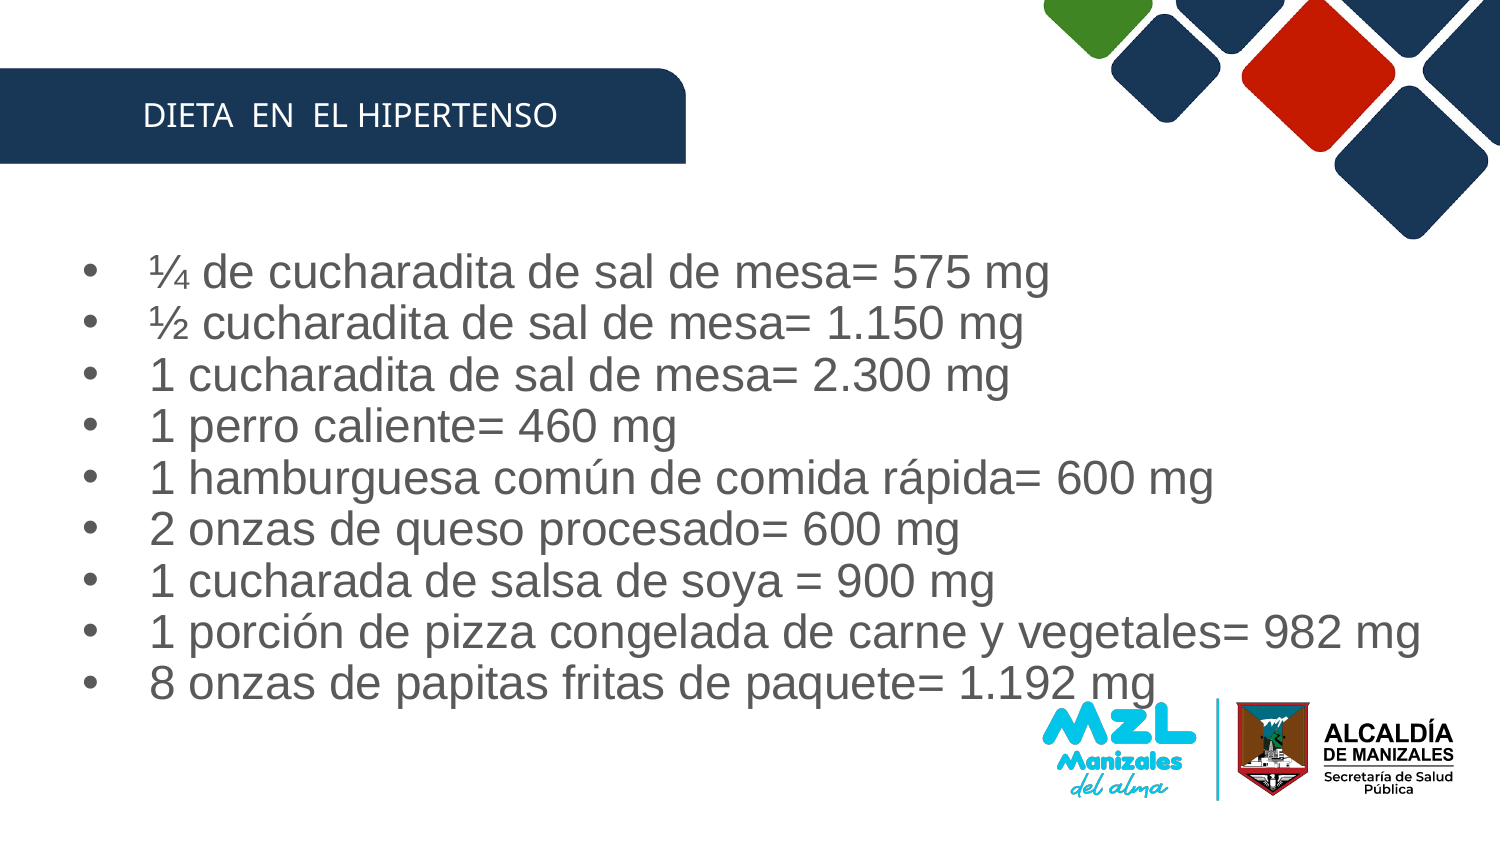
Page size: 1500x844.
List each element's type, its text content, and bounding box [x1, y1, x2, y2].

text_box ¼ de cucharadita de sal de mesa= 575 mg ½ cucharadita de sal de mesa= 1.150 mg 1 cucharadita de sal de mesa= 2.300 mg 1 perro caliente= 460 mg 1 hamburguesa común de comida rápida= 600 mg 2 onzas de queso procesado= 600 mg 1 cucharada de salsa de soya = 900 mg 1 porción de pizza congelada de carne y vegetales= 982 mg 8 onzas de papitas fritas de paquete= 1.192 mg [51, 188, 1449, 750]
text_box DIETA EN EL HIPERTENSO [0, 40, 702, 149]
picture [0, 0, 1500, 844]
